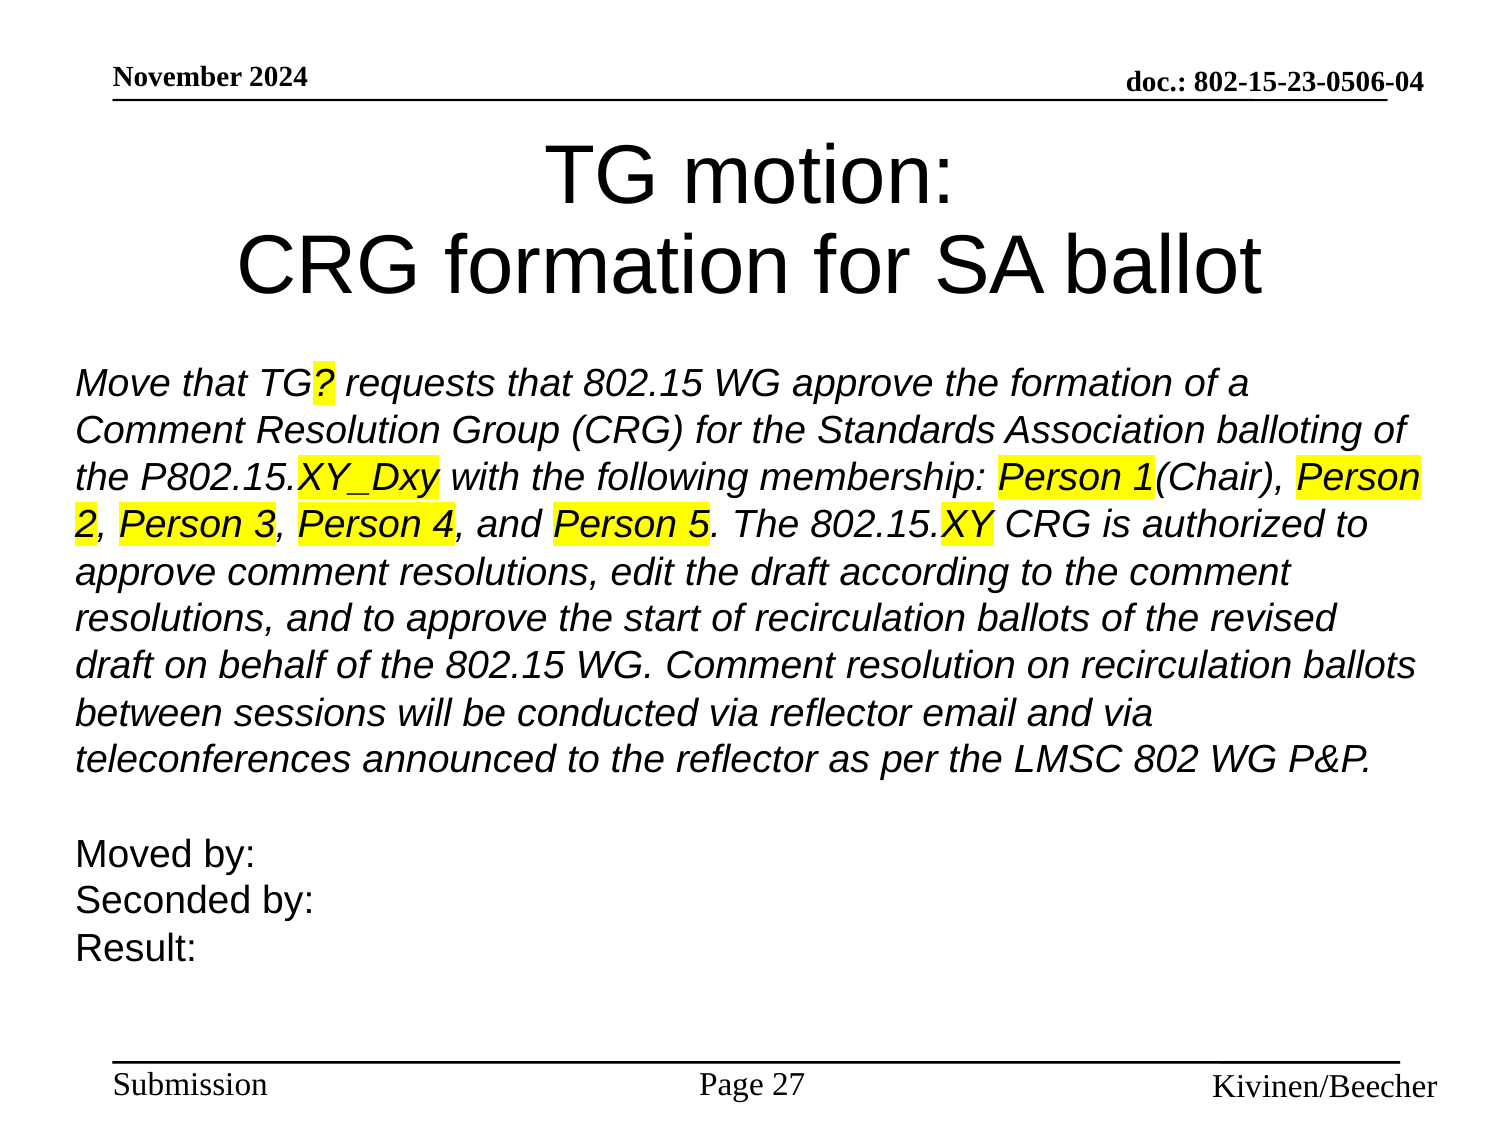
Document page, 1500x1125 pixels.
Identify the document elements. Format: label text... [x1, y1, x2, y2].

text_box Move that TG? requests that 802.15 WG approve the formation of a Comment Resolution Group (CRG) for the Standards Association balloting of the P802.15.XY_Dxy with the following membership: Person 1(Chair), Person 2, Person 3, Person 4, and Person 5. The 802.15.XY CRG is authorized to approve comment resolutions, edit the draft according to the comment resolutions, and to approve the start of recirculation ballots of the revised draft on behalf of the 802.15 WG. Comment resolution on recirculation ballots between sessions will be conducted via reflector email and via teleconferences announced to the reflector as per the LMSC 802 WG P&P. Moved by: Seconded by: Result: [74, 357, 1425, 1010]
title TG motion: CRG formation for SA ballot [37, 127, 1463, 316]
